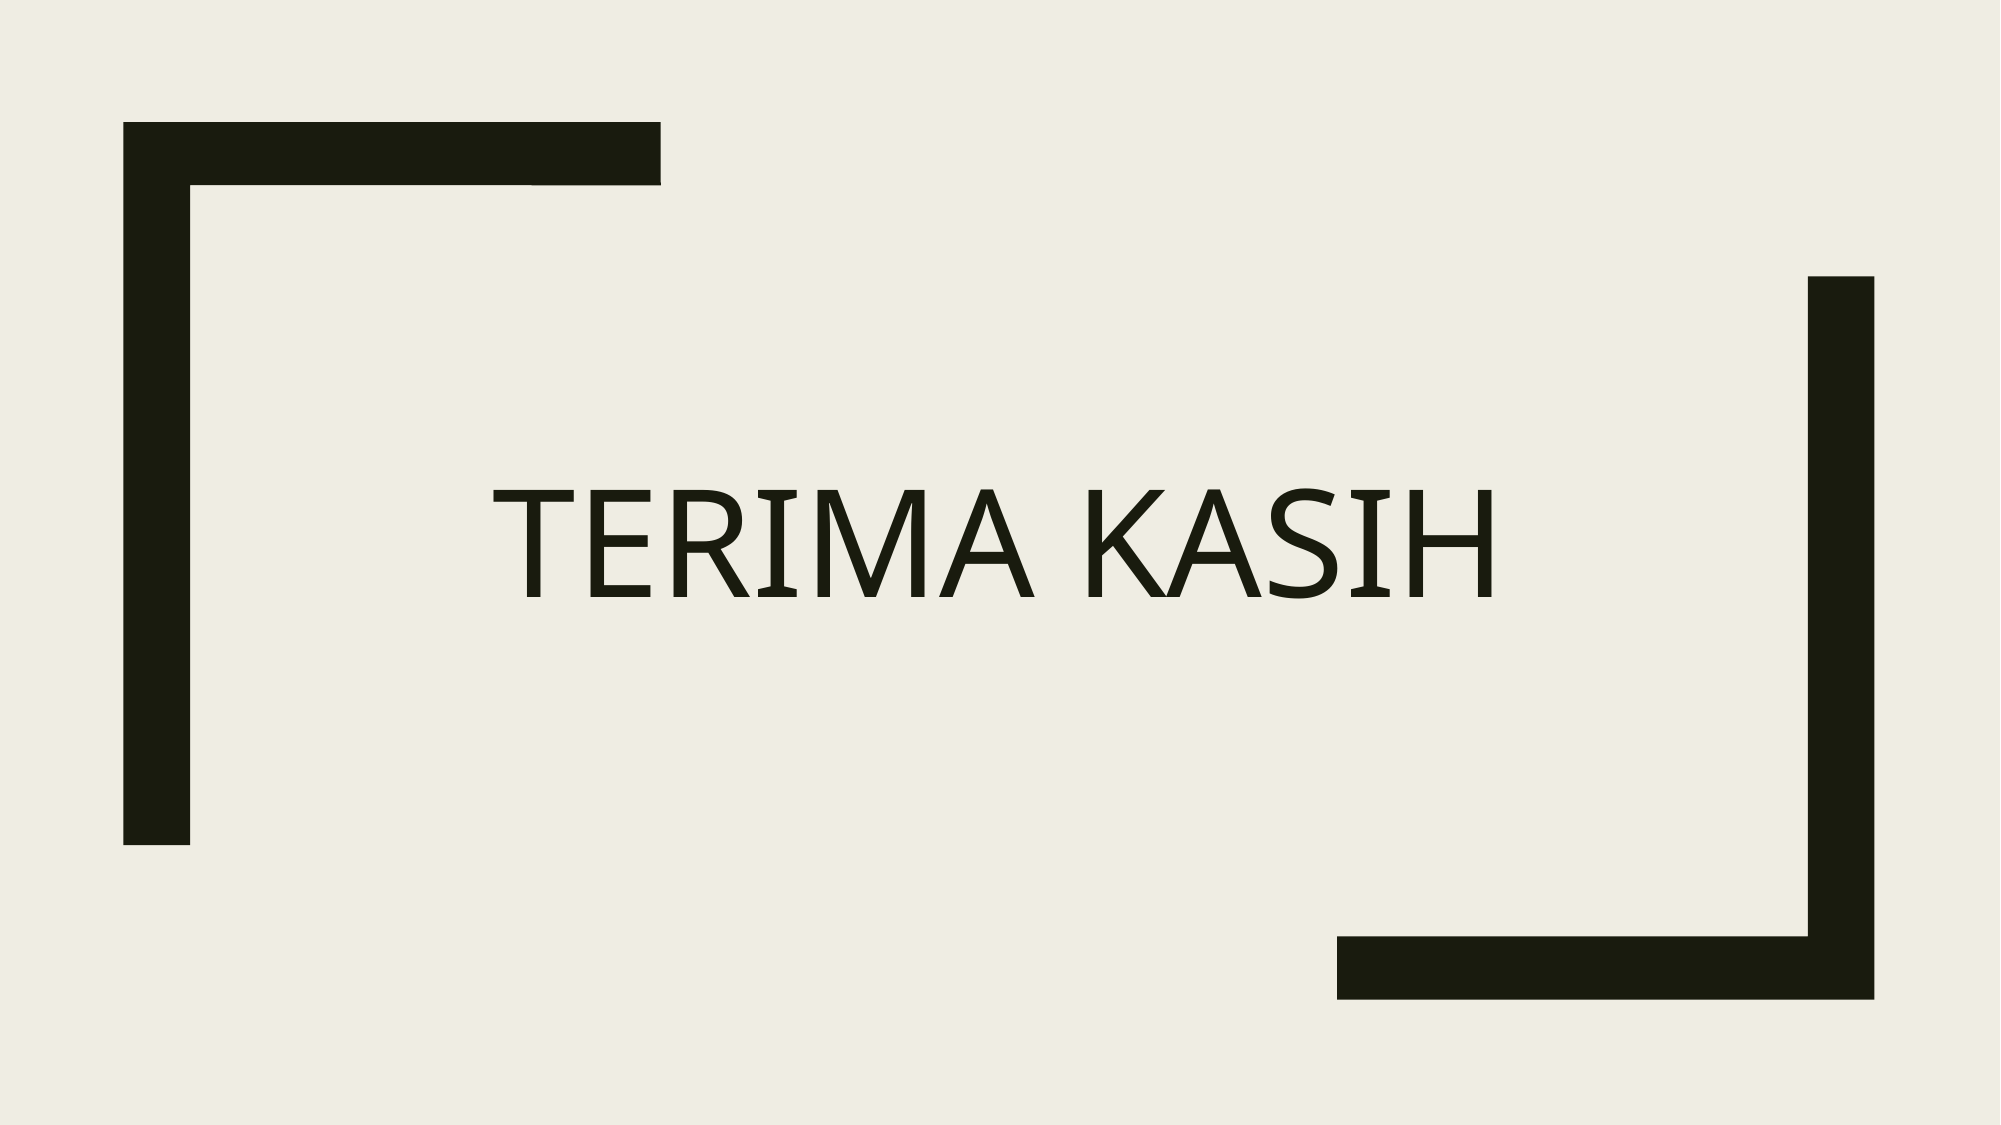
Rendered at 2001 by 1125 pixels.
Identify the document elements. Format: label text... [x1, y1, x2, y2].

title Terima kasih [314, 293, 1686, 638]
